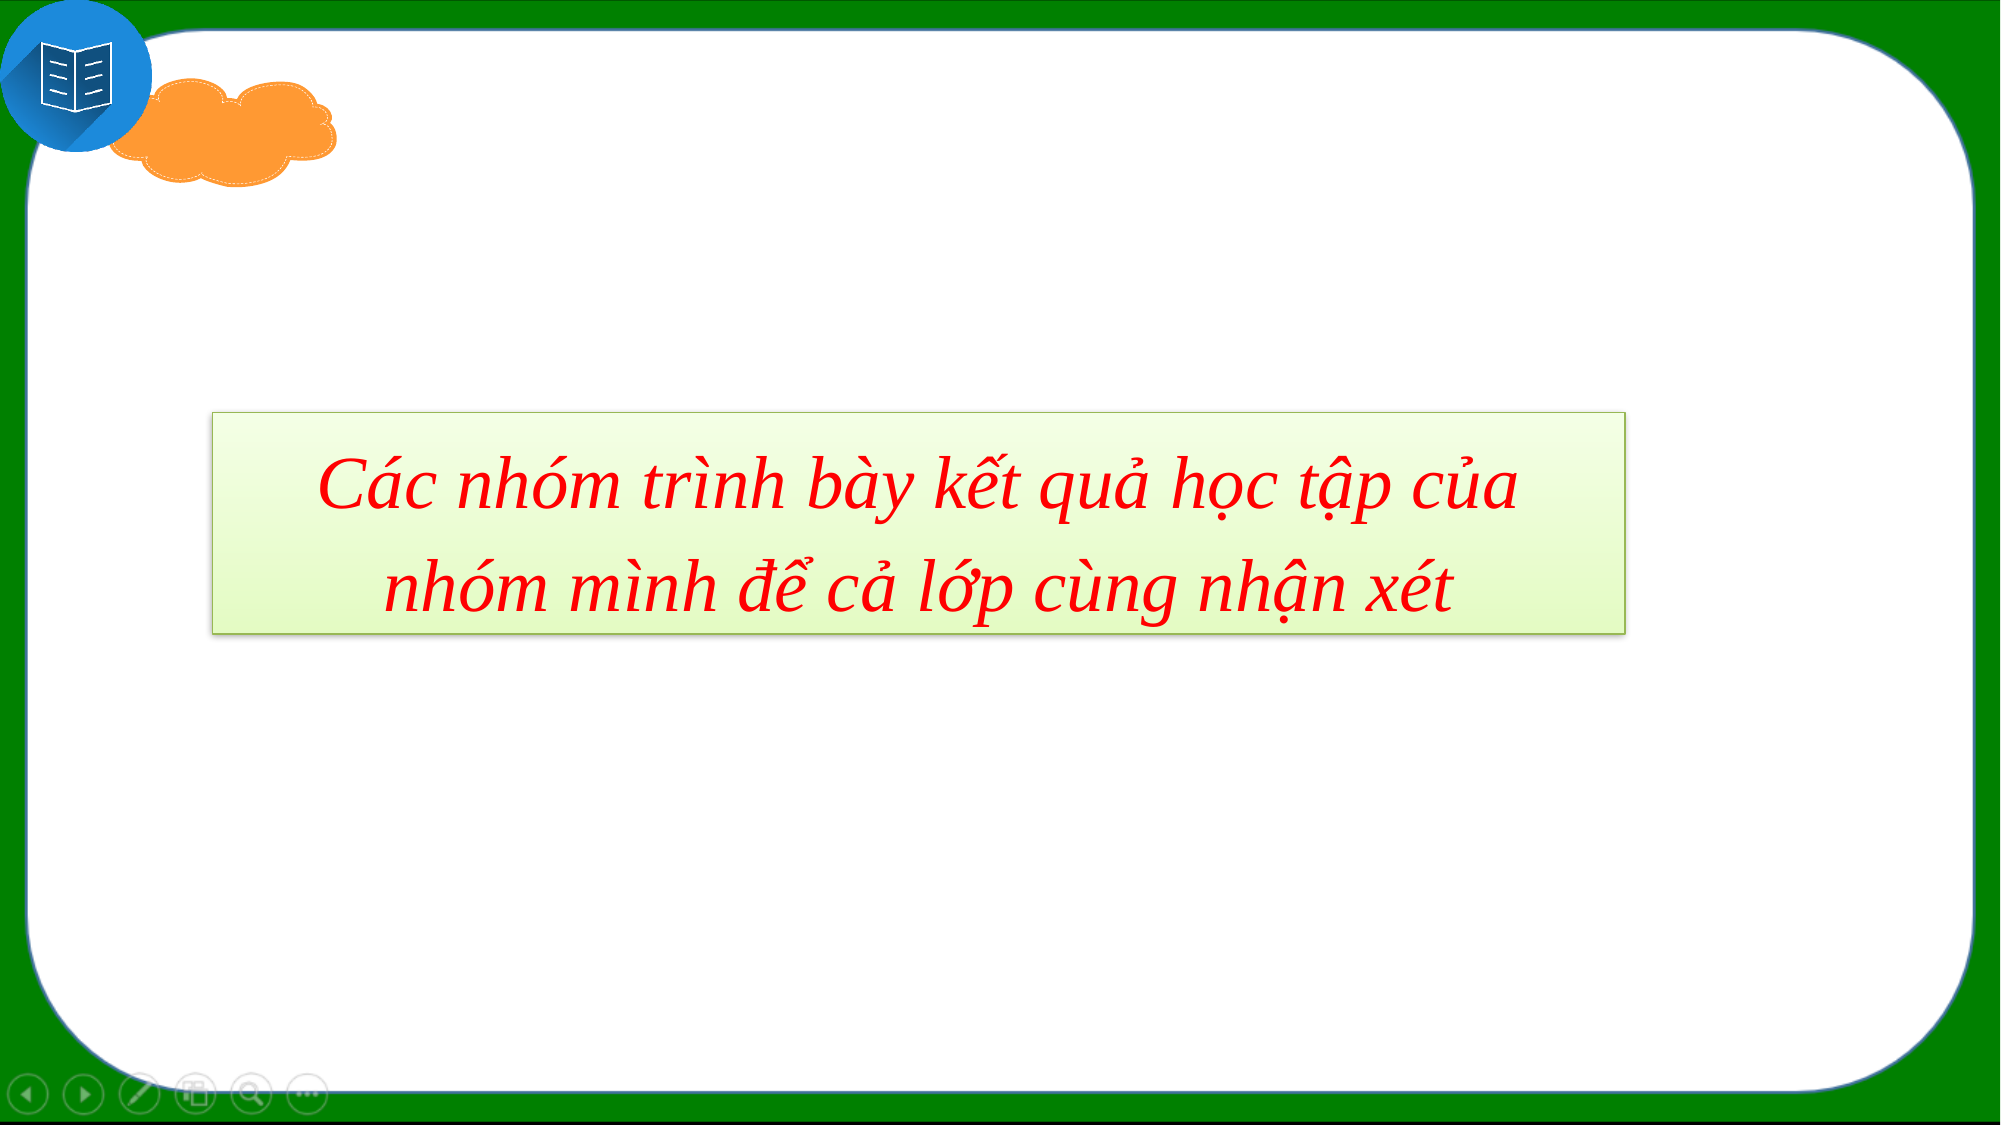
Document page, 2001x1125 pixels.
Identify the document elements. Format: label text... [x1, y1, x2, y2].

text_box Các nhóm trình bày kết quả học tập của nhóm mình để cả lớp cùng nhận xét [212, 412, 1626, 635]
picture [0, 0, 2001, 1125]
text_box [0, 0, 338, 188]
